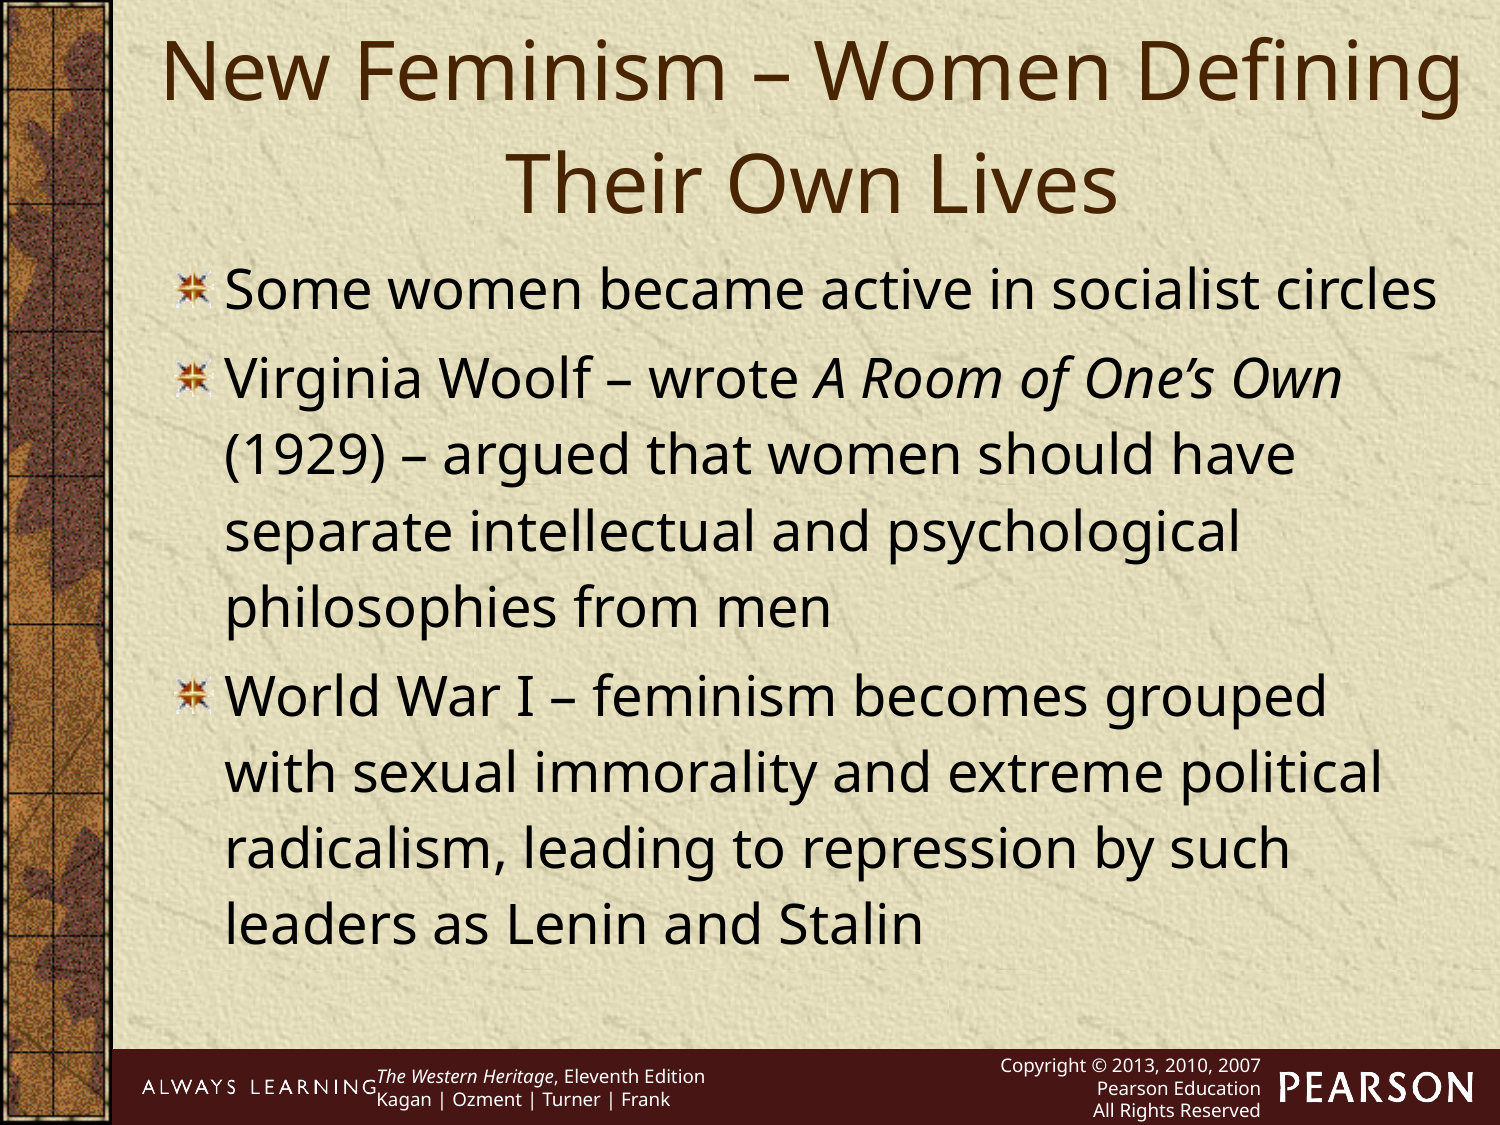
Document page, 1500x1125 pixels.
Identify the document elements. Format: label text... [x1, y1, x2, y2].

title New Feminism – Women Defining Their Own Lives [136, 11, 1488, 238]
list Some women became active in socialist circles Virginia Woolf – wrote A Room of One’s Own (1929) – argued that women should have separate intellectual and psychological philosophies from men World War I – feminism becomes grouped with sexual immorality and extreme political radicalism, leading to repression by such leaders as Lenin and Stalin [173, 249, 1450, 1026]
picture [0, 0, 1500, 1125]
